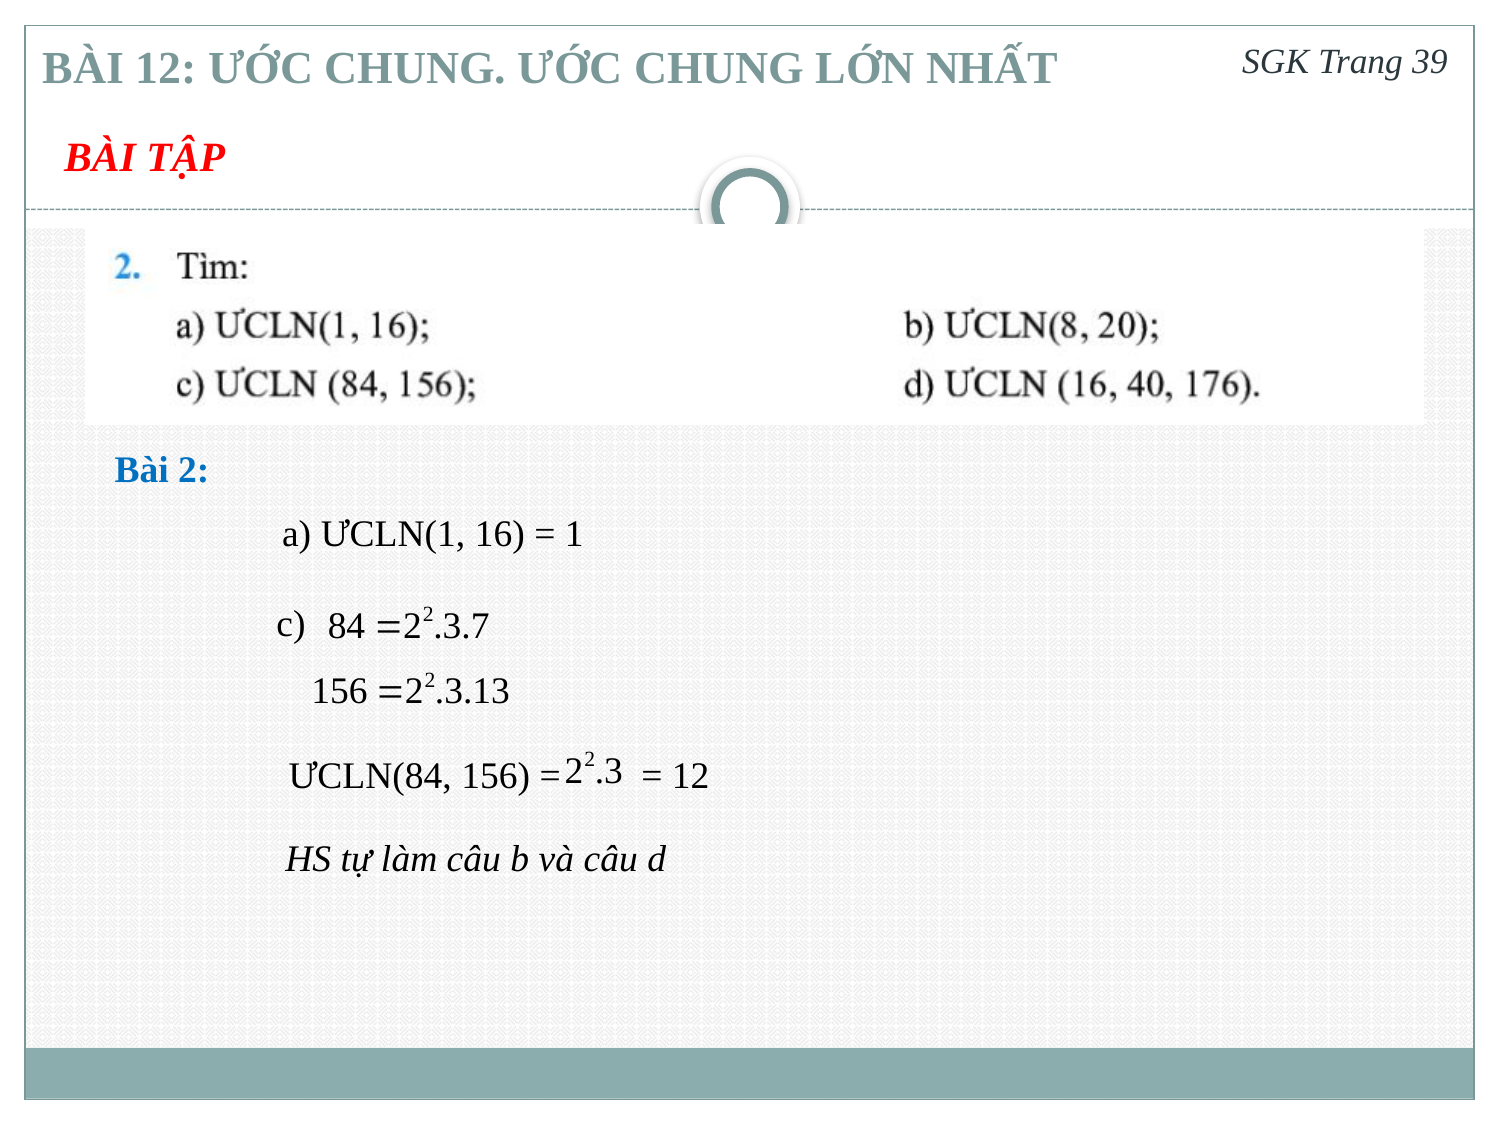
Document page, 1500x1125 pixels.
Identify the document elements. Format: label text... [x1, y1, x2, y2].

text_box Bài 2: [99, 437, 250, 506]
text_box c) [261, 591, 331, 651]
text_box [325, 598, 493, 645]
text_box BÀI 12: ƯỚC CHUNG. ƯỚC CHUNG LỚN NHẤT [28, 12, 1189, 100]
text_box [311, 664, 512, 711]
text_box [560, 743, 624, 790]
text_box ƯCLN(84, 156) = [273, 743, 587, 803]
text_box = 12 [626, 743, 725, 803]
text_box HS tự làm câu b và câu d [270, 826, 682, 887]
text_box BÀI TẬP [49, 112, 1450, 188]
text_box SGK Trang 39 [1224, 37, 1463, 88]
text_box a) ƯCLN(1, 16) = 1 [267, 501, 600, 562]
picture [85, 224, 1424, 426]
